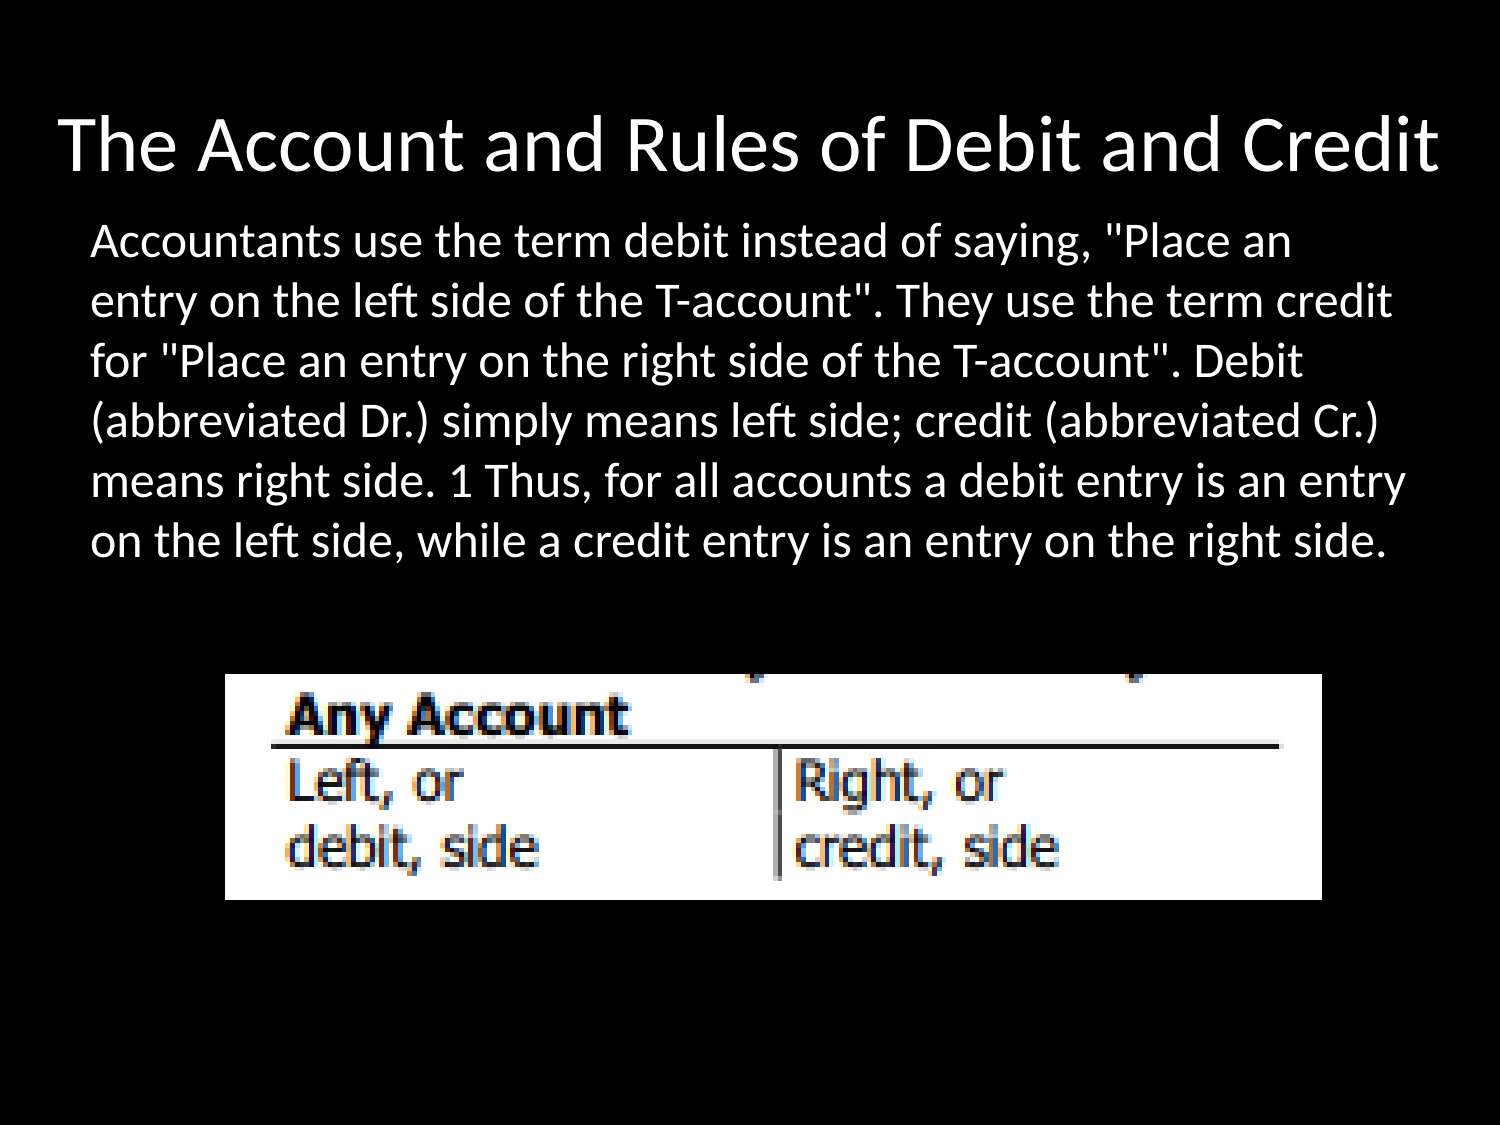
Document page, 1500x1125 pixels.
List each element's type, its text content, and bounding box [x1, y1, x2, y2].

picture [224, 674, 1323, 901]
list Accountants use the term debit instead of saying, "Place an entry on the left side of the T-account". They use the term credit for "Place an entry on the right side of the T-account". Debit (abbreviated Dr.) simply means left side; credit (abbreviated Cr.) means right side. 1 Thus, for all accounts a debit entry is an entry on the left side, while a credit entry is an entry on the right side. [75, 200, 1425, 943]
title The Account and Rules of Debit and Credit [24, 45, 1475, 233]
